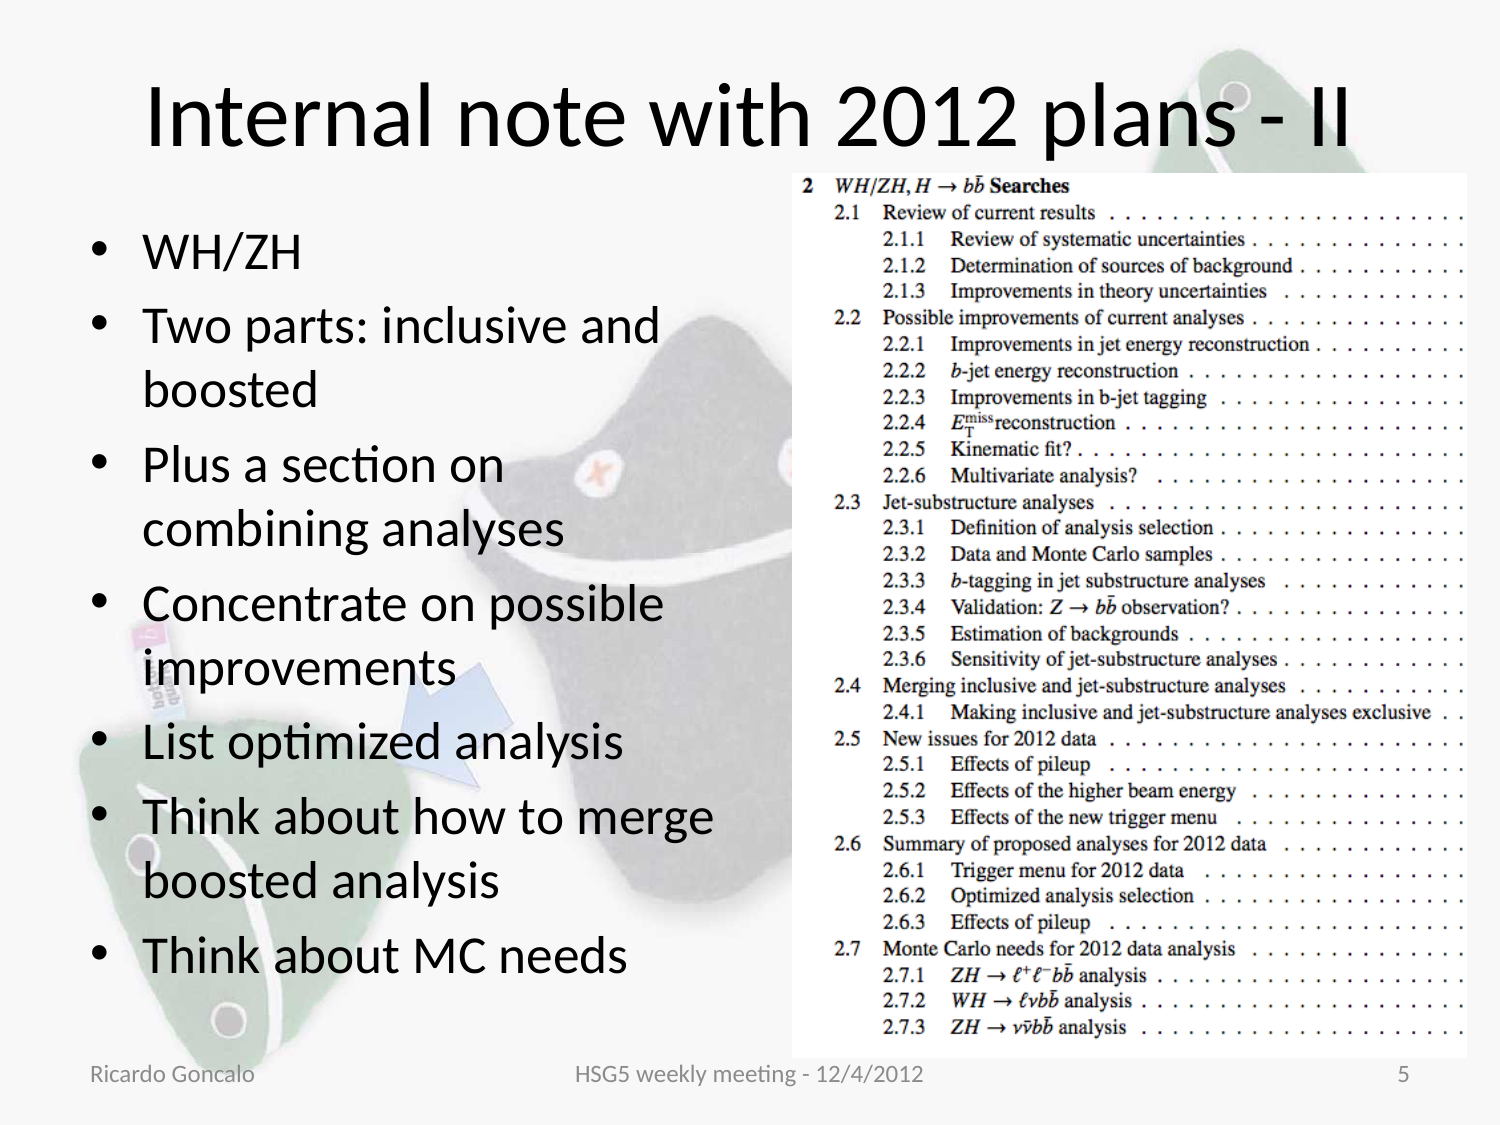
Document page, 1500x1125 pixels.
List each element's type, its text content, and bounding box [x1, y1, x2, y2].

footer HSG5 weekly meeting - 12/4/2012 [512, 1042, 988, 1103]
list WH/ZH Two parts: inclusive and boosted Plus a section on combining analyses Concentrate on possible improvements List optimized analysis Think about how to merge boosted analysis Think about MC needs [75, 208, 737, 1005]
slide_number 5 [1074, 1066, 1425, 1103]
picture [0, 0, 1500, 1125]
slide_number Ricardo Goncalo [75, 1042, 425, 1103]
title Internal note with 2012 plans - II [75, 45, 1425, 174]
